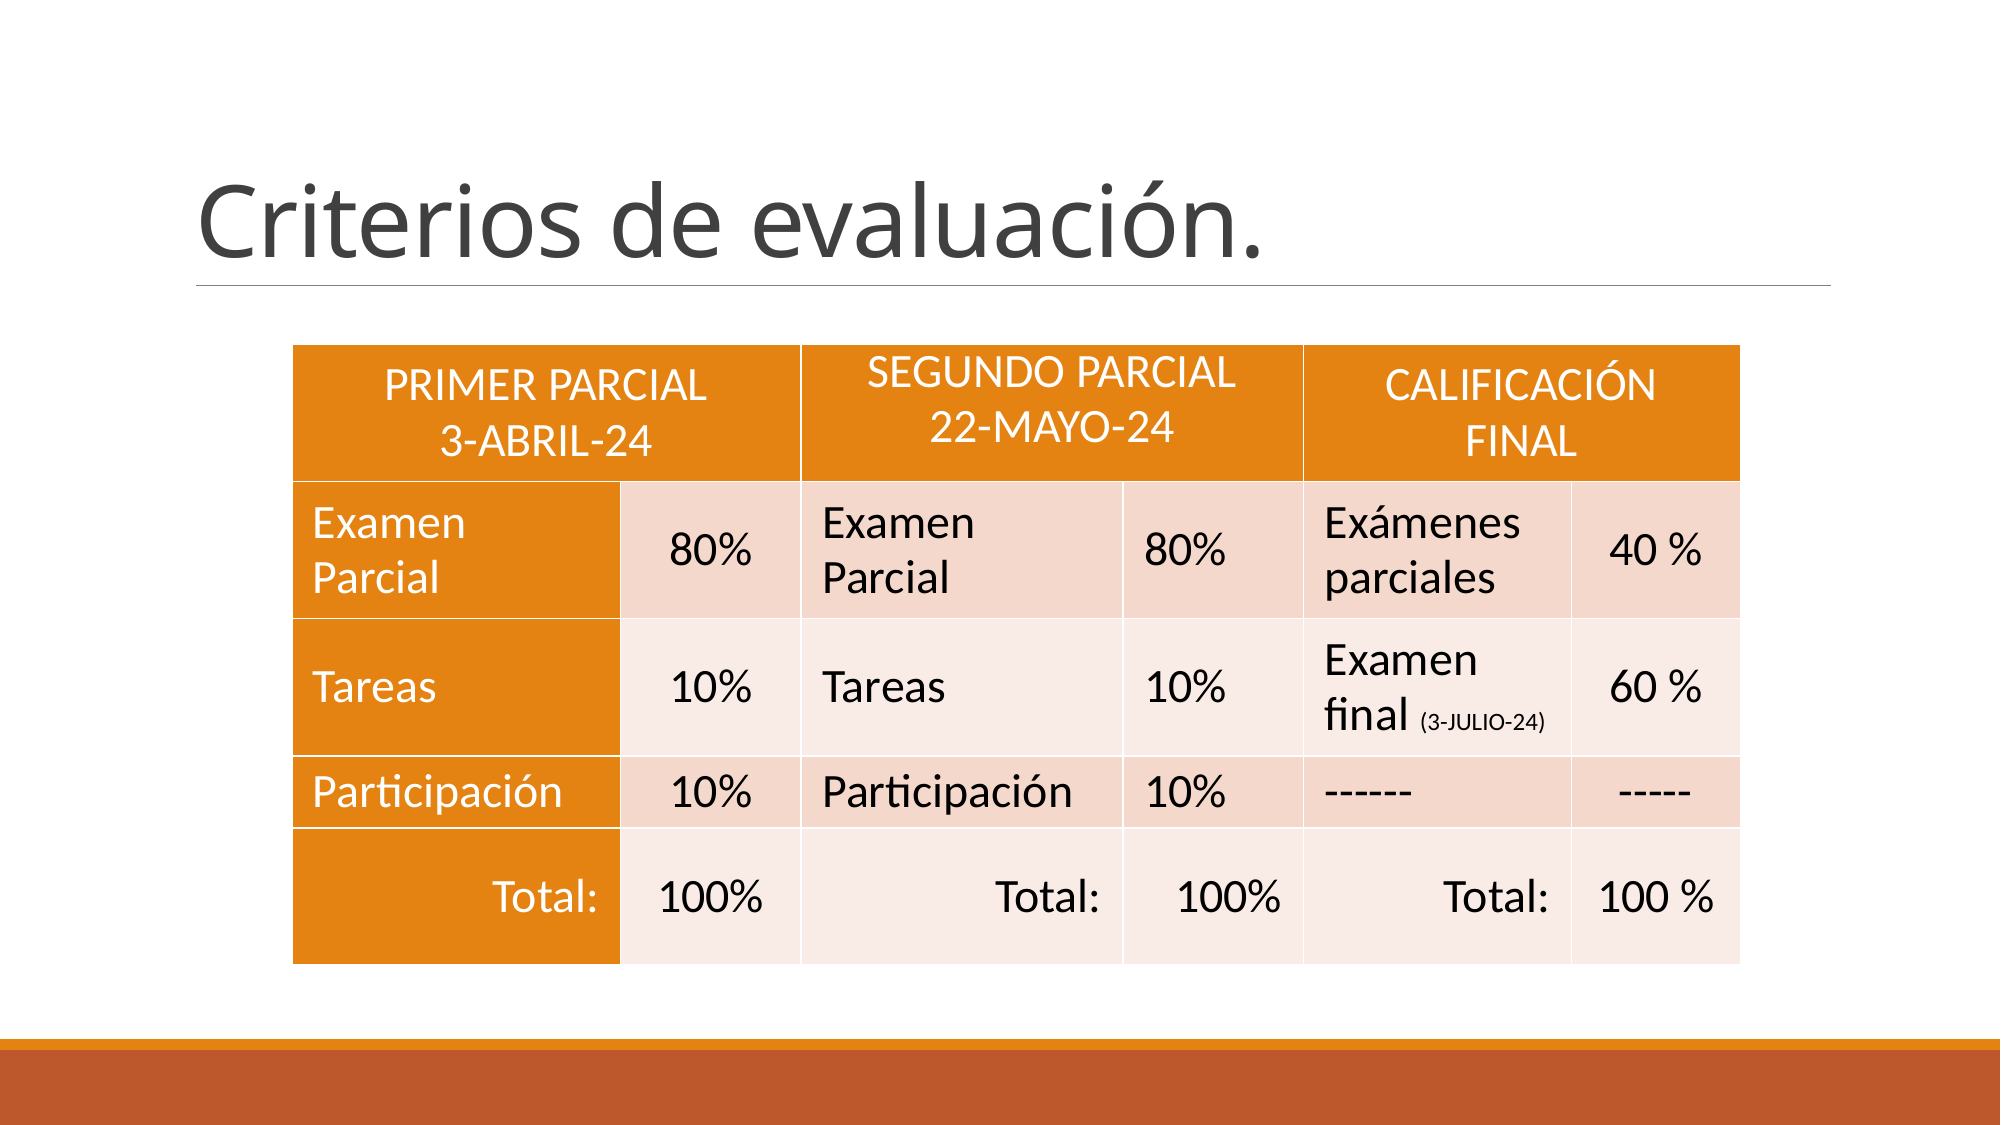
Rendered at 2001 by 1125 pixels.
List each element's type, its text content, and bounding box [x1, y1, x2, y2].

table_cell ----- [1572, 757, 1740, 827]
table_cell Examen Parcial [293, 482, 620, 618]
table_cell ------ [1304, 757, 1571, 827]
table_cell 60 % [1572, 619, 1740, 755]
table_cell Total: [1304, 829, 1571, 964]
table_cell 10% [621, 757, 800, 827]
table_cell 80% [621, 482, 800, 618]
table_header PRIMER PARCIAL 3-ABRIL-24 [293, 345, 800, 481]
table_cell 40 % [1572, 482, 1740, 618]
table_cell Examen final (3-JULIO-24) [1304, 619, 1571, 755]
table_header CALIFICACIÓN FINAL [1304, 345, 1740, 481]
table_cell 10% [1124, 757, 1303, 827]
table_cell Participación [293, 757, 620, 827]
table_cell 100% [1124, 829, 1303, 964]
table_cell 10% [621, 619, 800, 755]
table_cell Participación [802, 757, 1122, 827]
title Criterios de evaluación. [180, 47, 1830, 285]
table_cell 100 % [1572, 829, 1740, 964]
table_cell 100% [621, 829, 800, 964]
table_cell Tareas [293, 619, 620, 755]
table_header SEGUNDO PARCIAL 22-MAYO-24 [802, 345, 1303, 481]
table_cell 80% [1124, 482, 1303, 618]
table_cell Exámenes parciales [1304, 482, 1571, 618]
table_cell Tareas [802, 619, 1122, 755]
table_cell Total: [802, 829, 1122, 964]
table_cell Total: [293, 829, 620, 964]
table_cell 10% [1124, 619, 1303, 755]
table_cell Examen Parcial [802, 482, 1122, 618]
